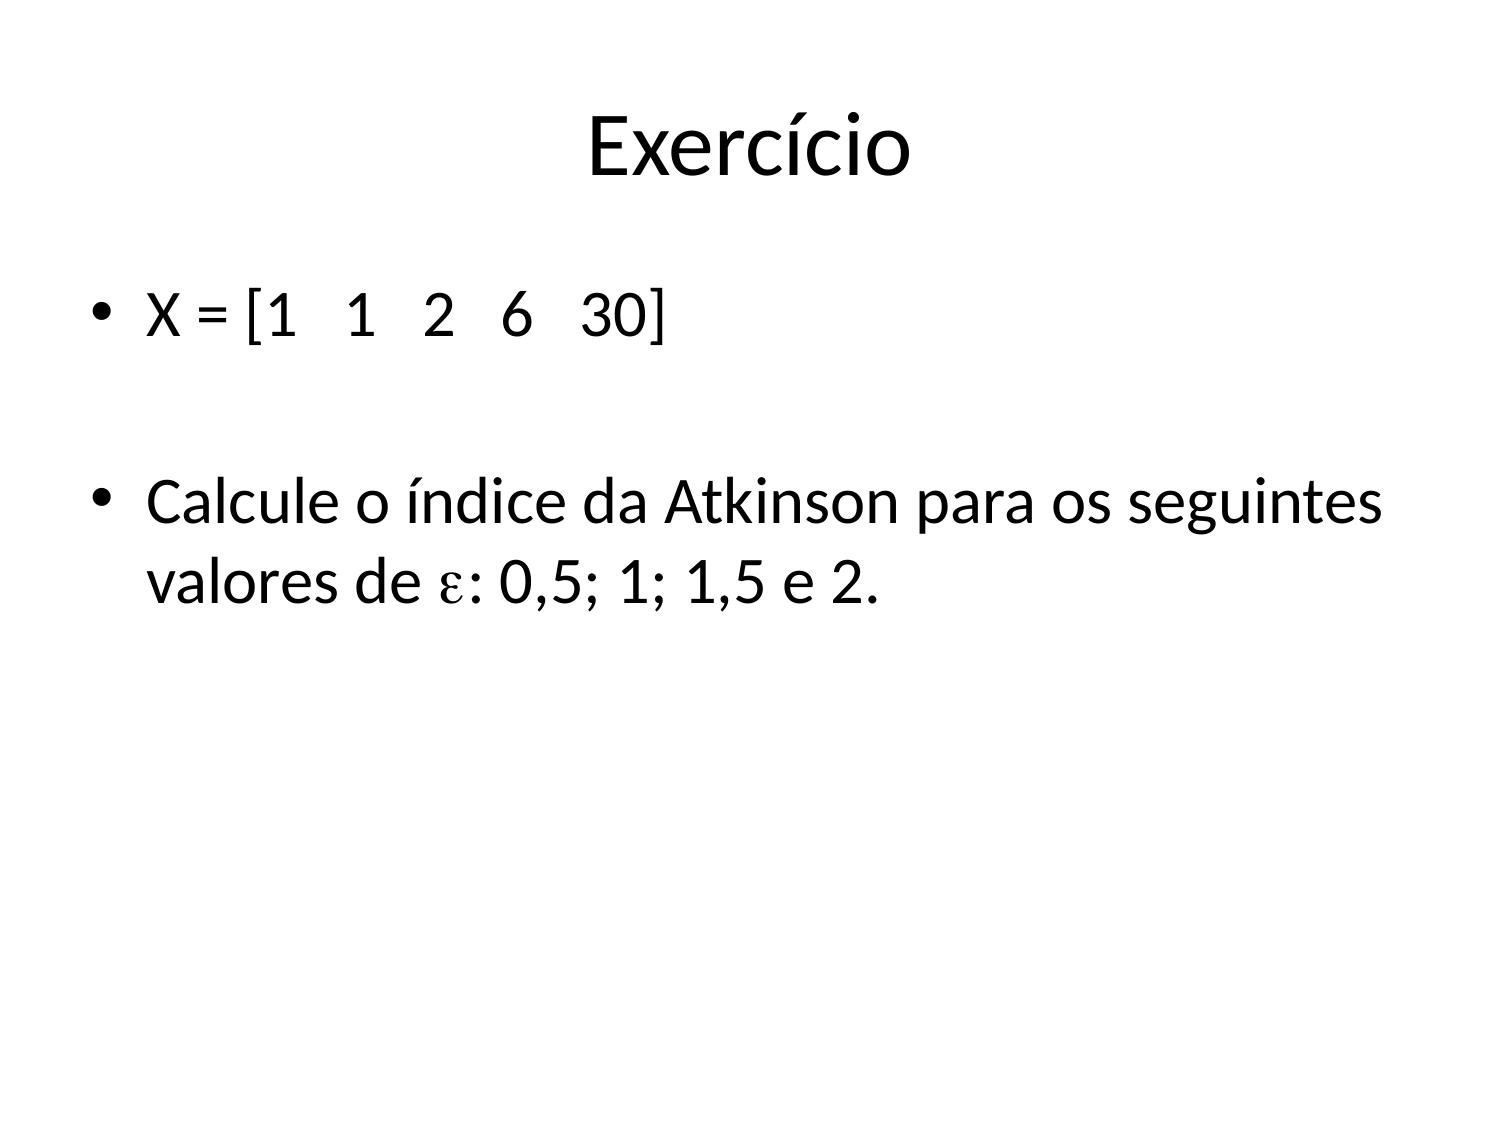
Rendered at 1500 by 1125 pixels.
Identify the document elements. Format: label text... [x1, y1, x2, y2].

list X = [1 1 2 6 30] Calcule o índice da Atkinson para os seguintes valores de : 0,5; 1; 1,5 e 2. [75, 262, 1425, 1005]
title Exercício [75, 45, 1425, 233]
